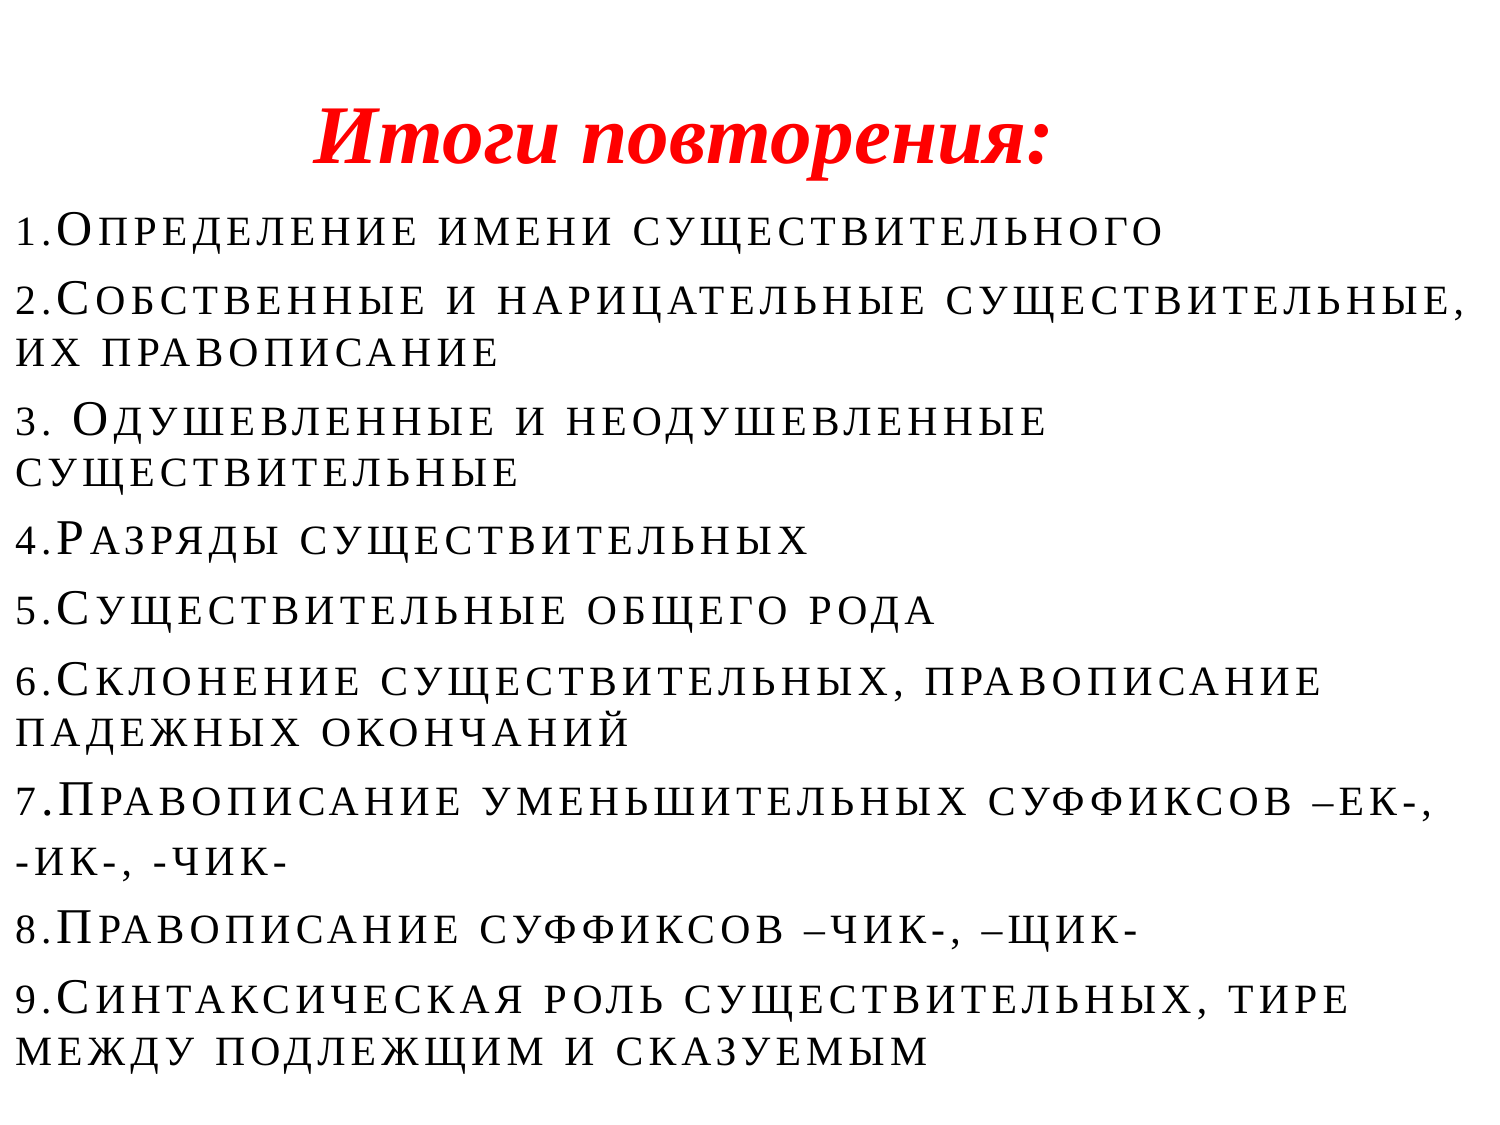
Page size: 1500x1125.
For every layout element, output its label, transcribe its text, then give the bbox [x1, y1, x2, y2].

title Итоги повторения: [46, 58, 1323, 187]
subtitle 1.Определение Имени существительного 2.Собственные и нарицательные существительные, их правописание 3. Одушевленные и неодушевленные существительные 4.Разряды существительных 5.Существительные общего рода 6.Склонение существительных, правописание падежных окончаний 7.Правописание уменьшительных суффиксов –ек-, -ик-, -чик- 8.Правописание суффиксов –чик-, –Щик- 9.Синтаксическая роль существительных, тире между подлежщим и сказуемым [0, 187, 1500, 1125]
